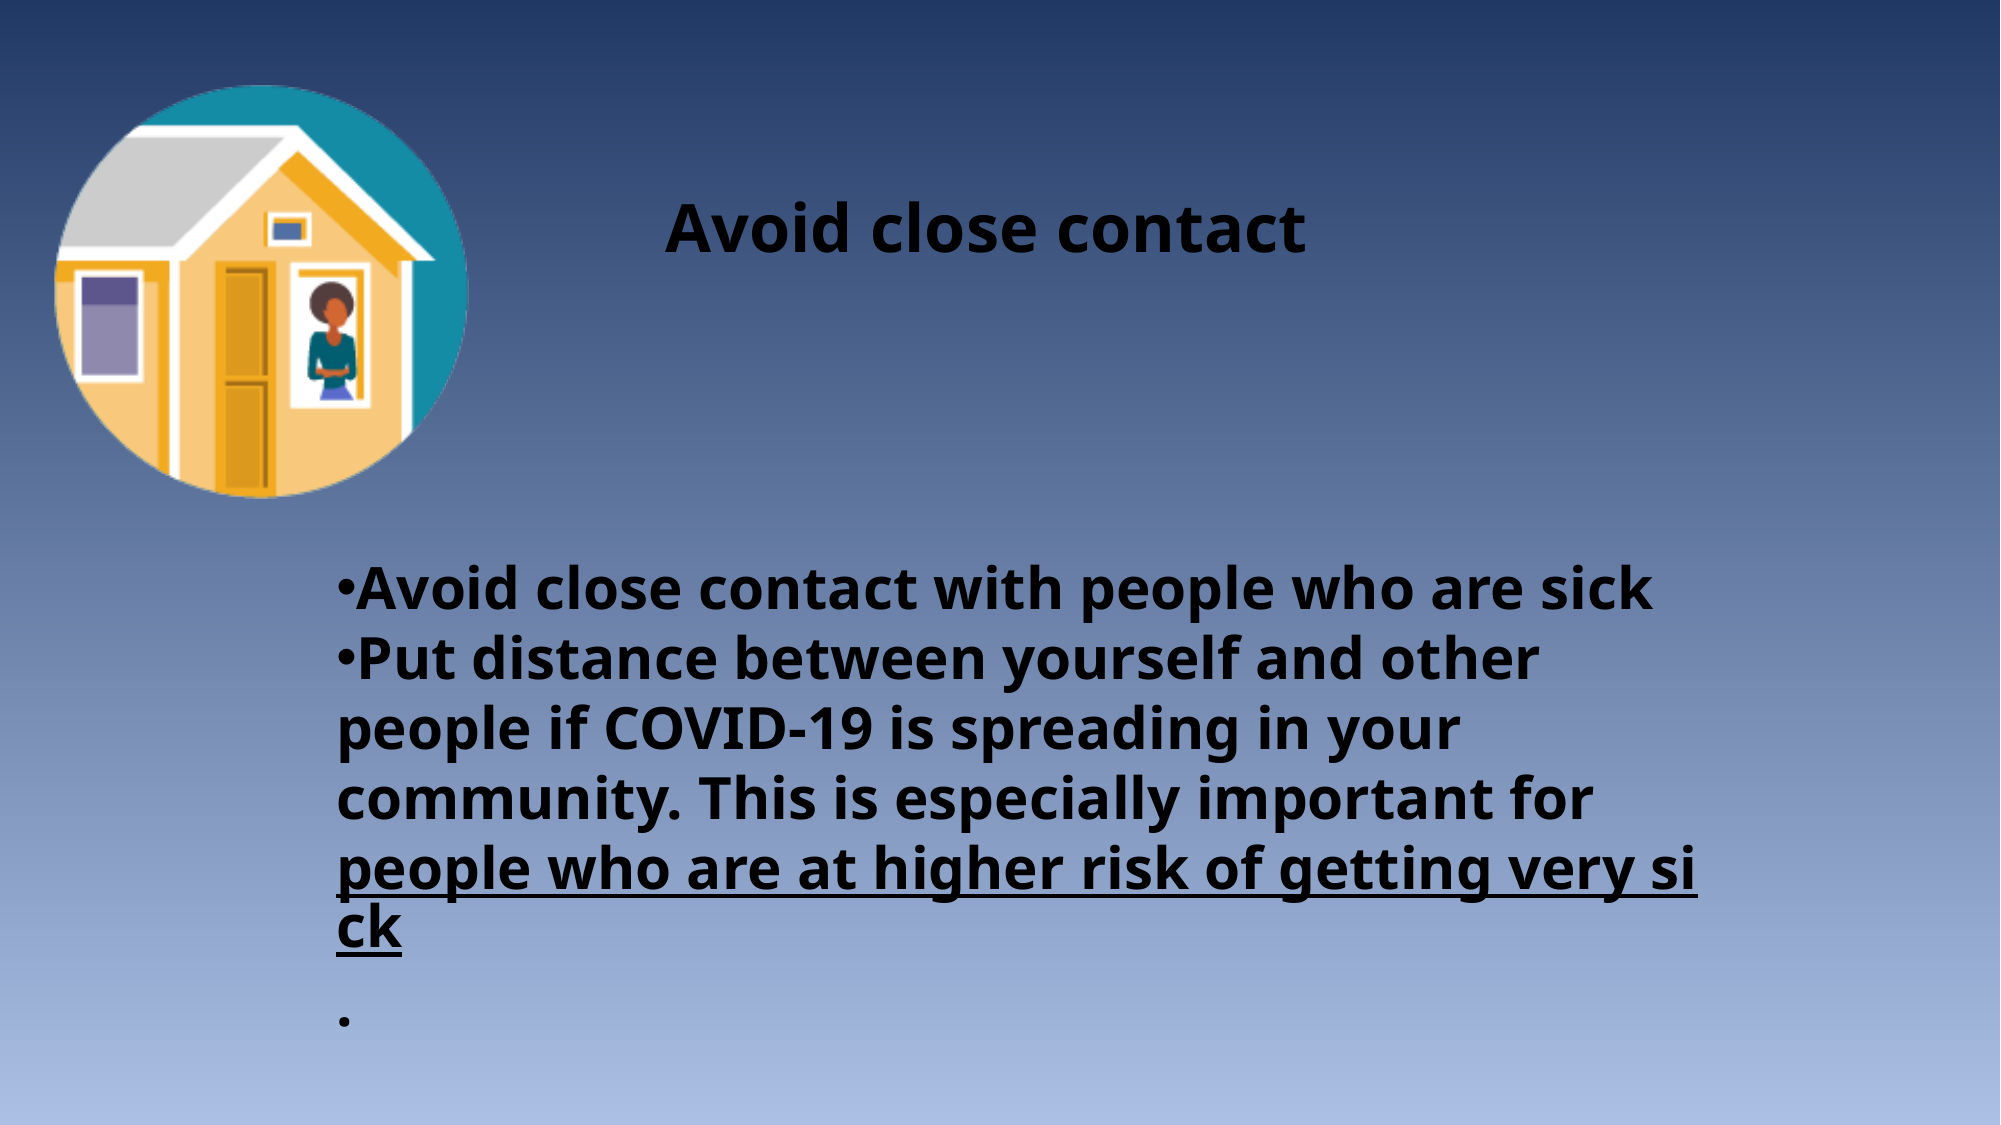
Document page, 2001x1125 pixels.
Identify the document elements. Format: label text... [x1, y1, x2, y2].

text_box Avoid close contact [650, 178, 1323, 274]
picture [51, 82, 471, 501]
text_box Avoid close contact with people who are sick Put distance between yourself and other people if COVID-19 is spreading in your community. This is especially important for people who are at higher risk of getting very sick. [321, 543, 1736, 988]
